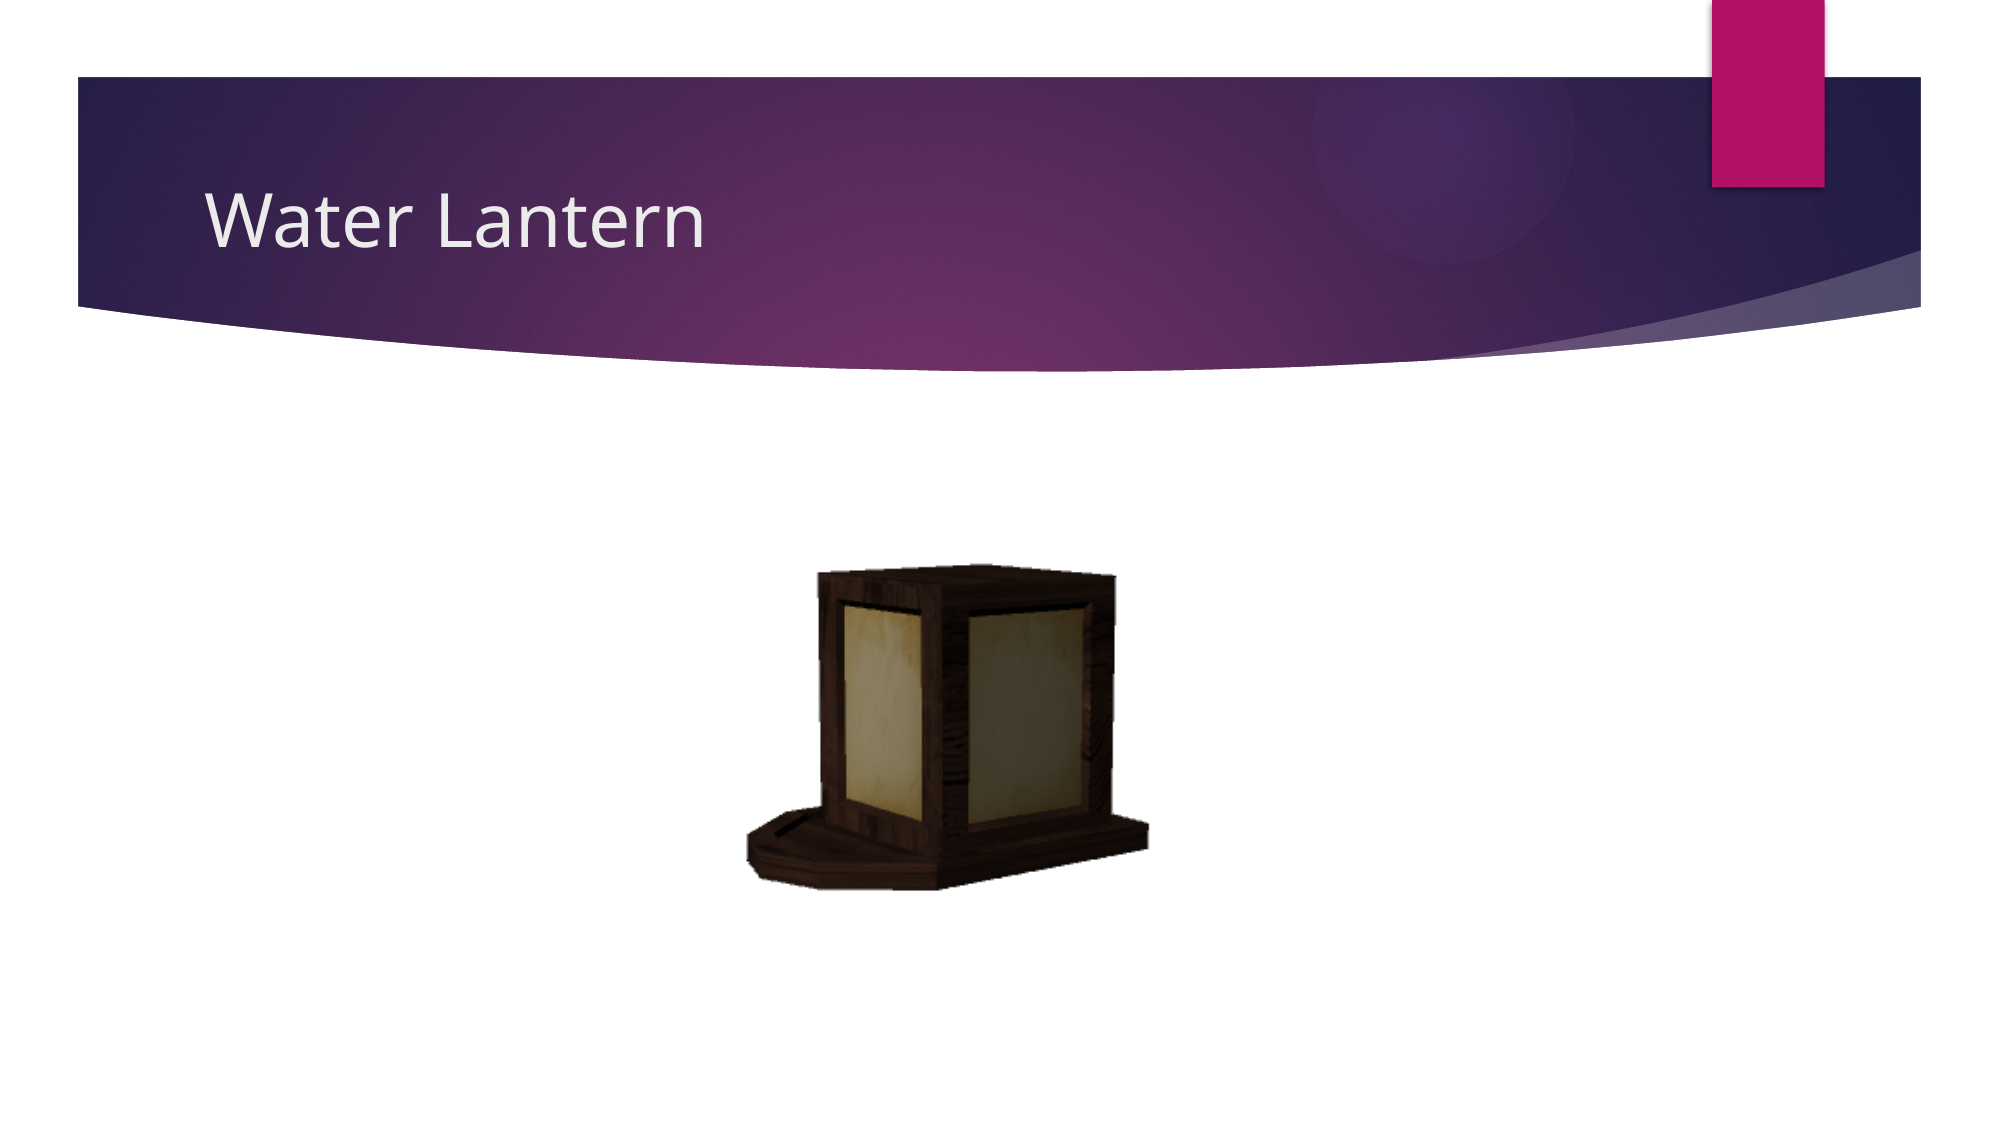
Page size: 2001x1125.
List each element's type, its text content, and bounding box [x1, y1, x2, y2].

title Water Lantern [189, 159, 1627, 274]
picture [126, 275, 1777, 1125]
